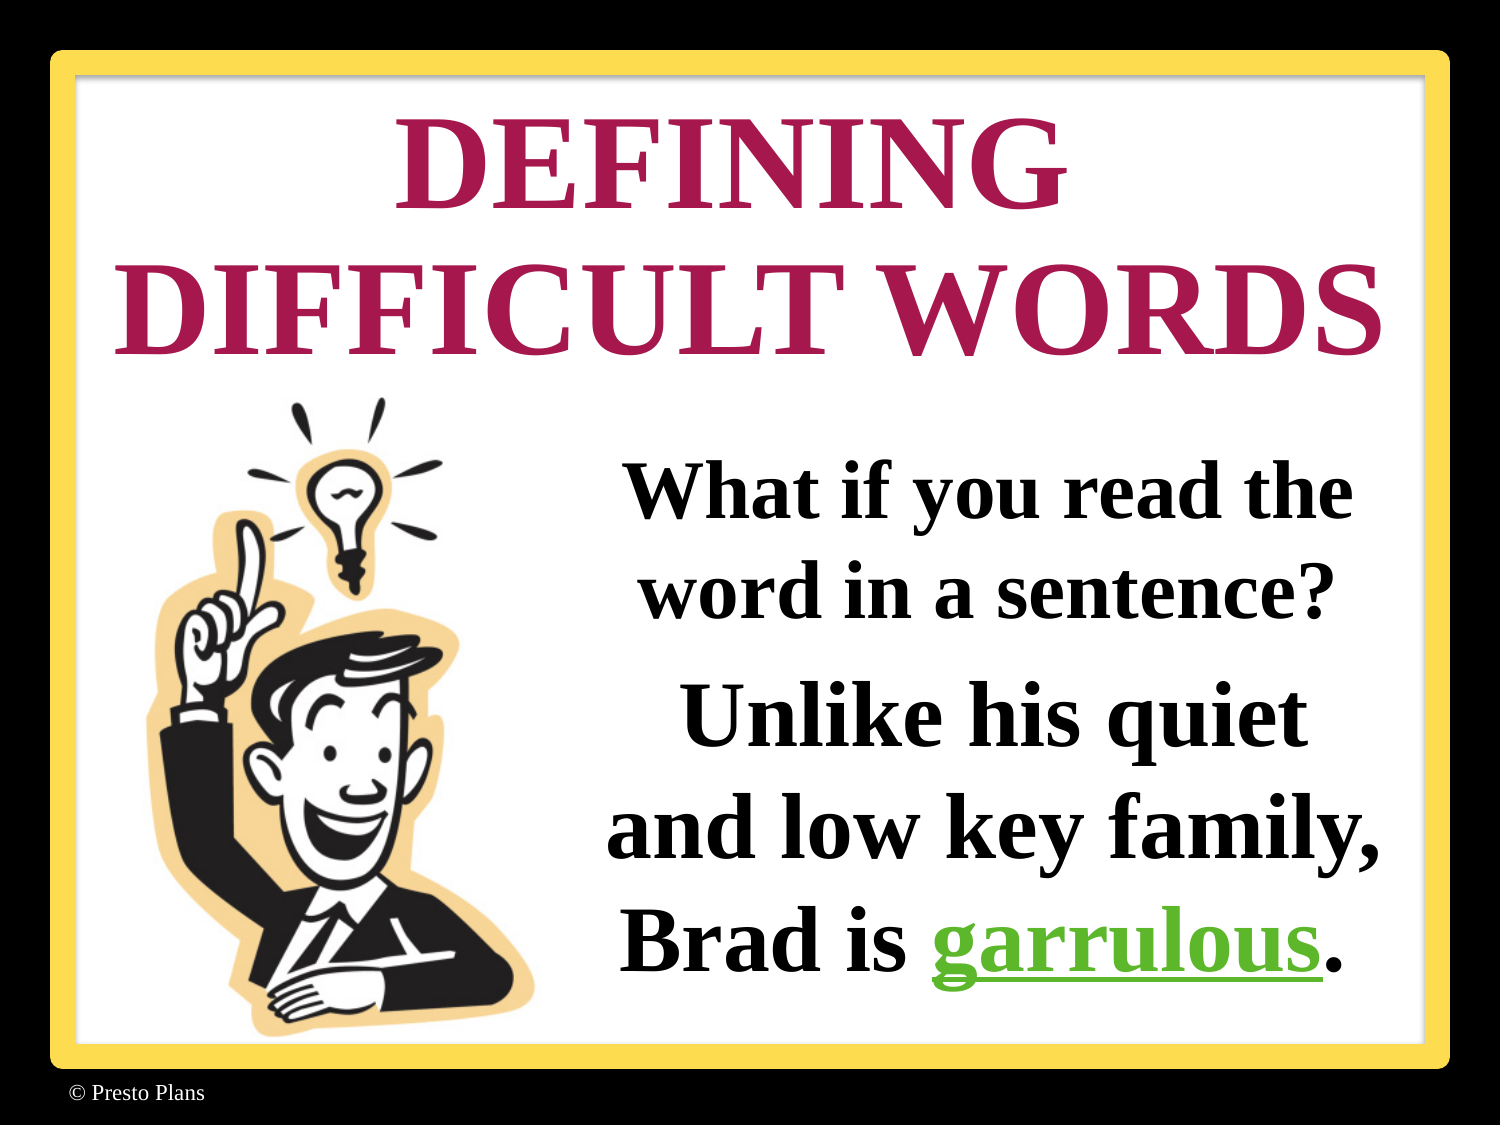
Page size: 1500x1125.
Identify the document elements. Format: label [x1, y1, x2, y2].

text_box [24, 24, 1476, 1114]
